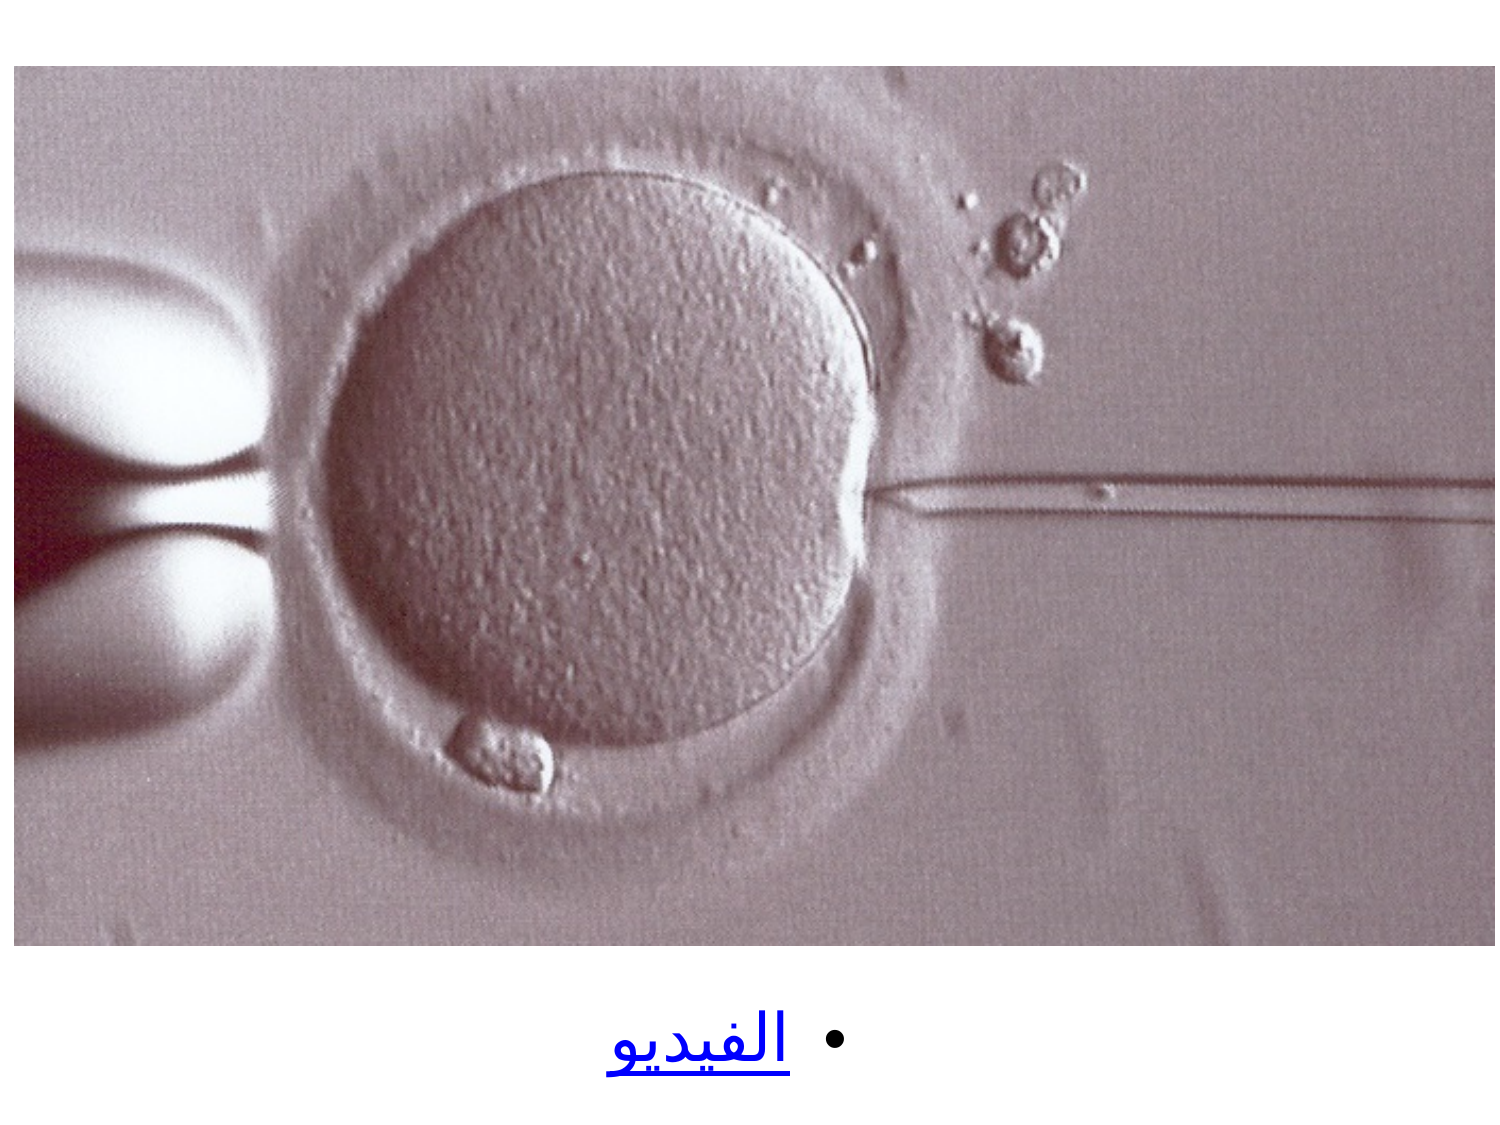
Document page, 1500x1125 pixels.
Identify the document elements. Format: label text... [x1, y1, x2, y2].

list الفيديو [53, 987, 1404, 1100]
picture [14, 66, 1496, 946]
